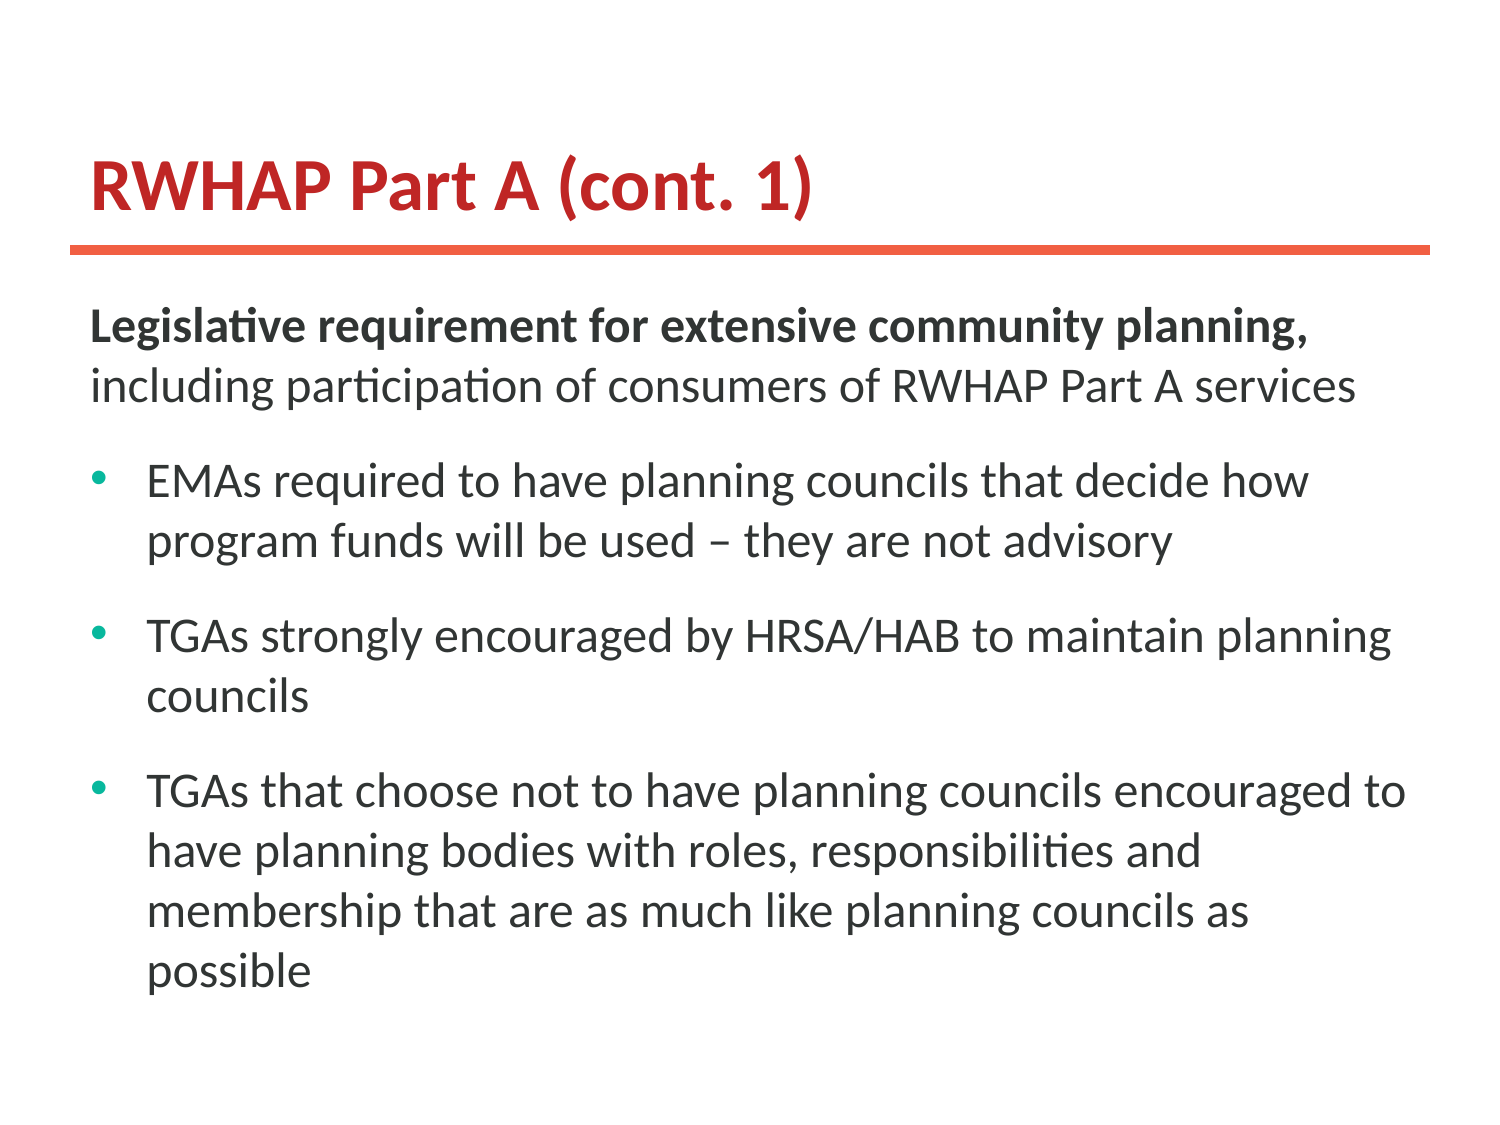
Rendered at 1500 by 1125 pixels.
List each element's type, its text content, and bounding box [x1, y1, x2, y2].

title RWHAP Part A (cont. 1) [75, 45, 1425, 233]
list Legislative requirement for extensive community planning, including participation of consumers of RWHAP Part A services EMAs required to have planning councils that decide how program funds will be used – they are not advisory TGAs strongly encouraged by HRSA/HAB to maintain planning councils TGAs that choose not to have planning councils encouraged to have planning bodies with roles, responsibilities and membership that are as much like planning councils as possible [75, 284, 1425, 1005]
